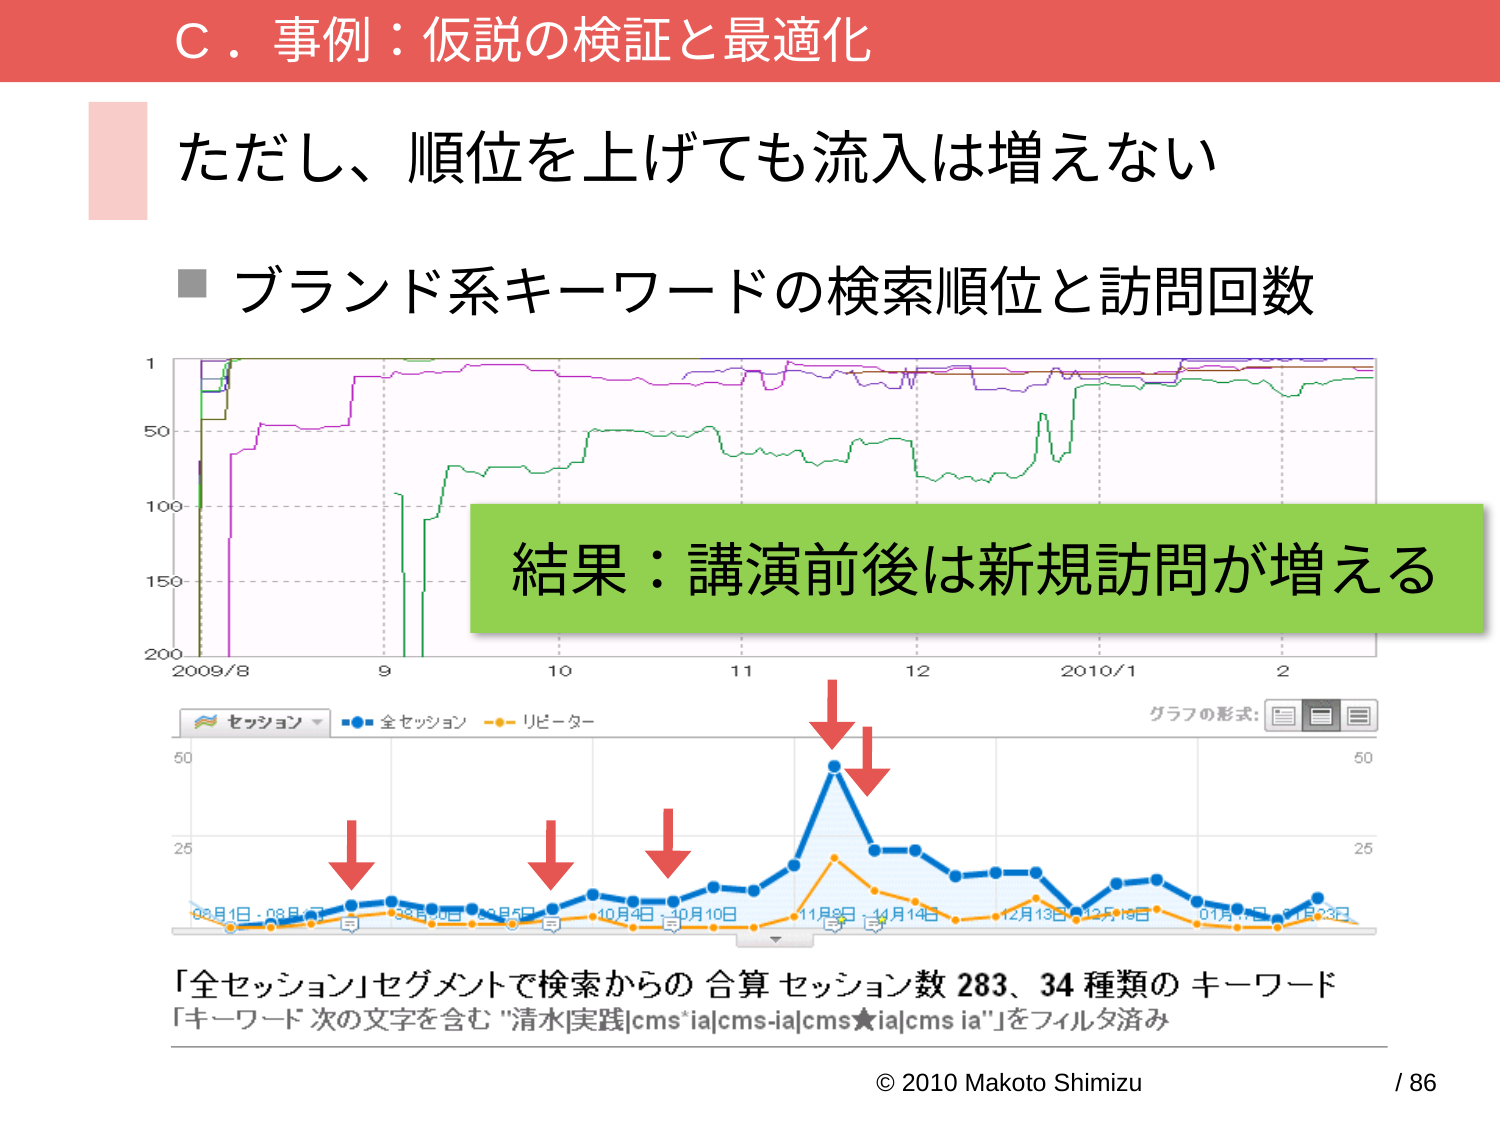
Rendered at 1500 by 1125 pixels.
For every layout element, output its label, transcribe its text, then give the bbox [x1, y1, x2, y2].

picture [140, 351, 1383, 680]
text_box 結果：講演前後は新規訪問が増える [1387, 503, 1484, 633]
footer © 2010 Makoto Shimizu 55 [619, 1058, 1400, 1101]
title ただし、順位を上げても流入は増えない [158, 89, 1392, 224]
list ブランド系キーワードの検索順位と訪問回数 [158, 243, 1392, 331]
text_box C．事例：仮説の検証と最適化 [159, 5, 1392, 72]
picture [163, 692, 1388, 1042]
